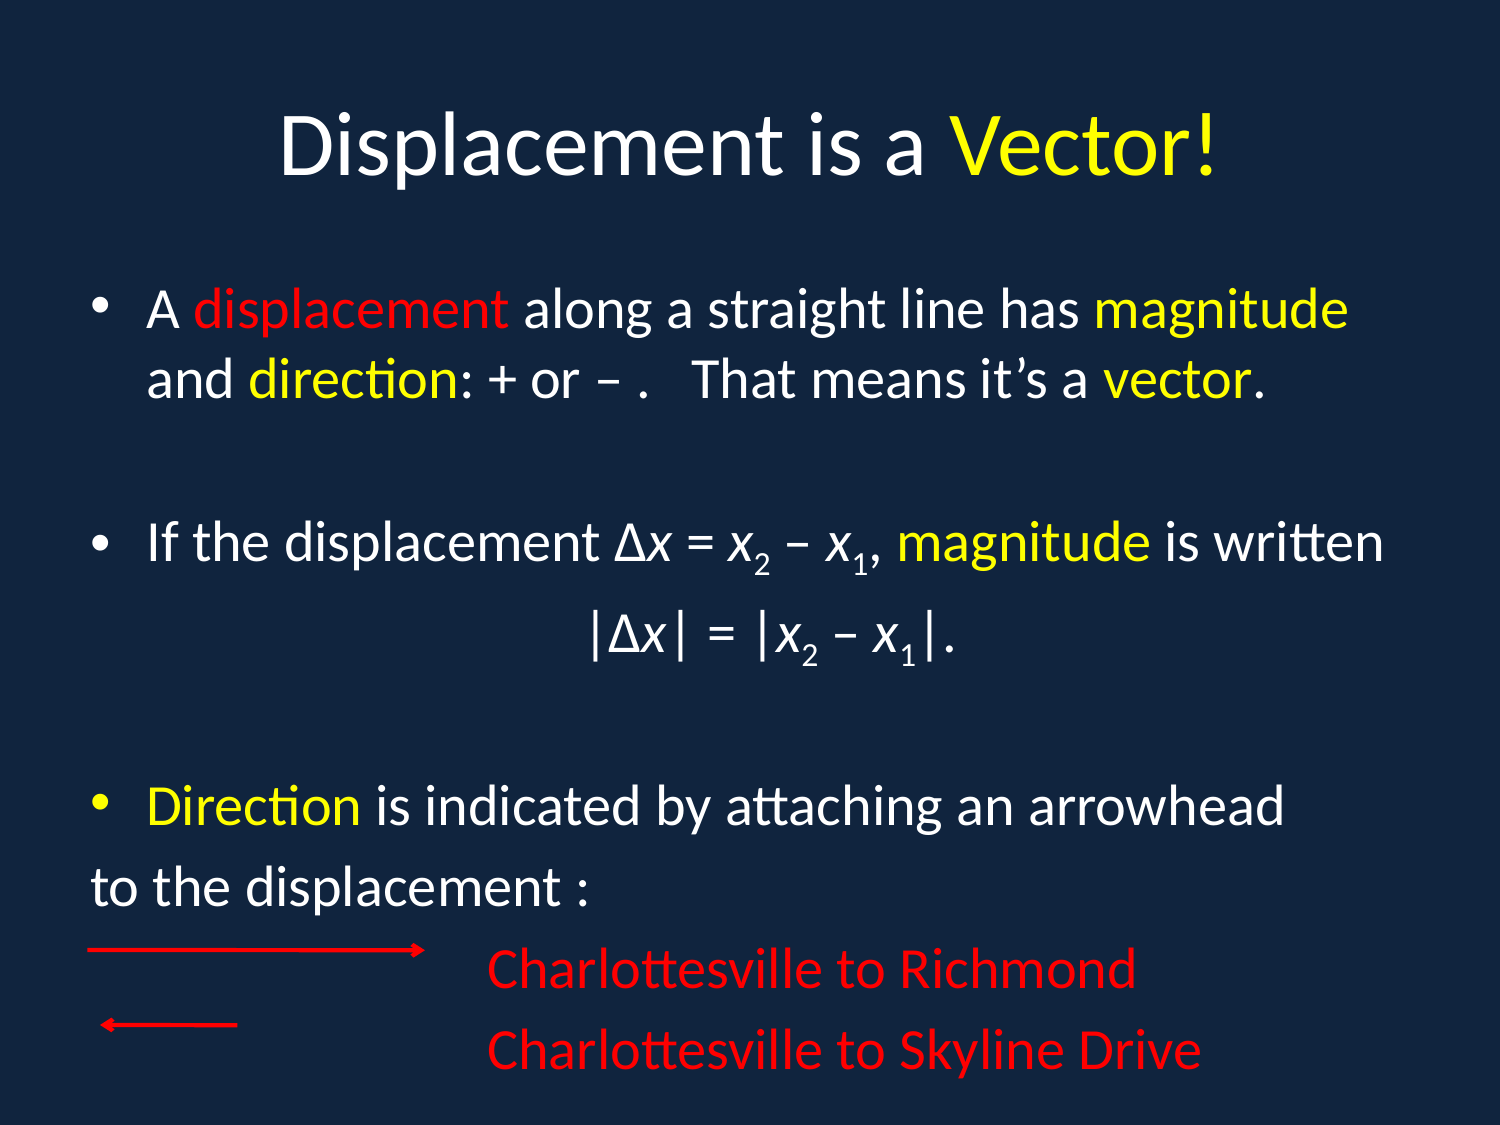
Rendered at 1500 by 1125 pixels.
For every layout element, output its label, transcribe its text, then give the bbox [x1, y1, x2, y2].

title Displacement is a Vector! [75, 45, 1425, 233]
list A displacement along a straight line has magnitude and direction: + or – . That means it’s a vector. If the displacement Δx = x2 – x1, magnitude is written |Δx| = |x2 – x1|. Direction is indicated by attaching an arrowhead to the displacement : Charlottesville to Richmond Charlottesville to Skyline Drive [75, 262, 1425, 1100]
